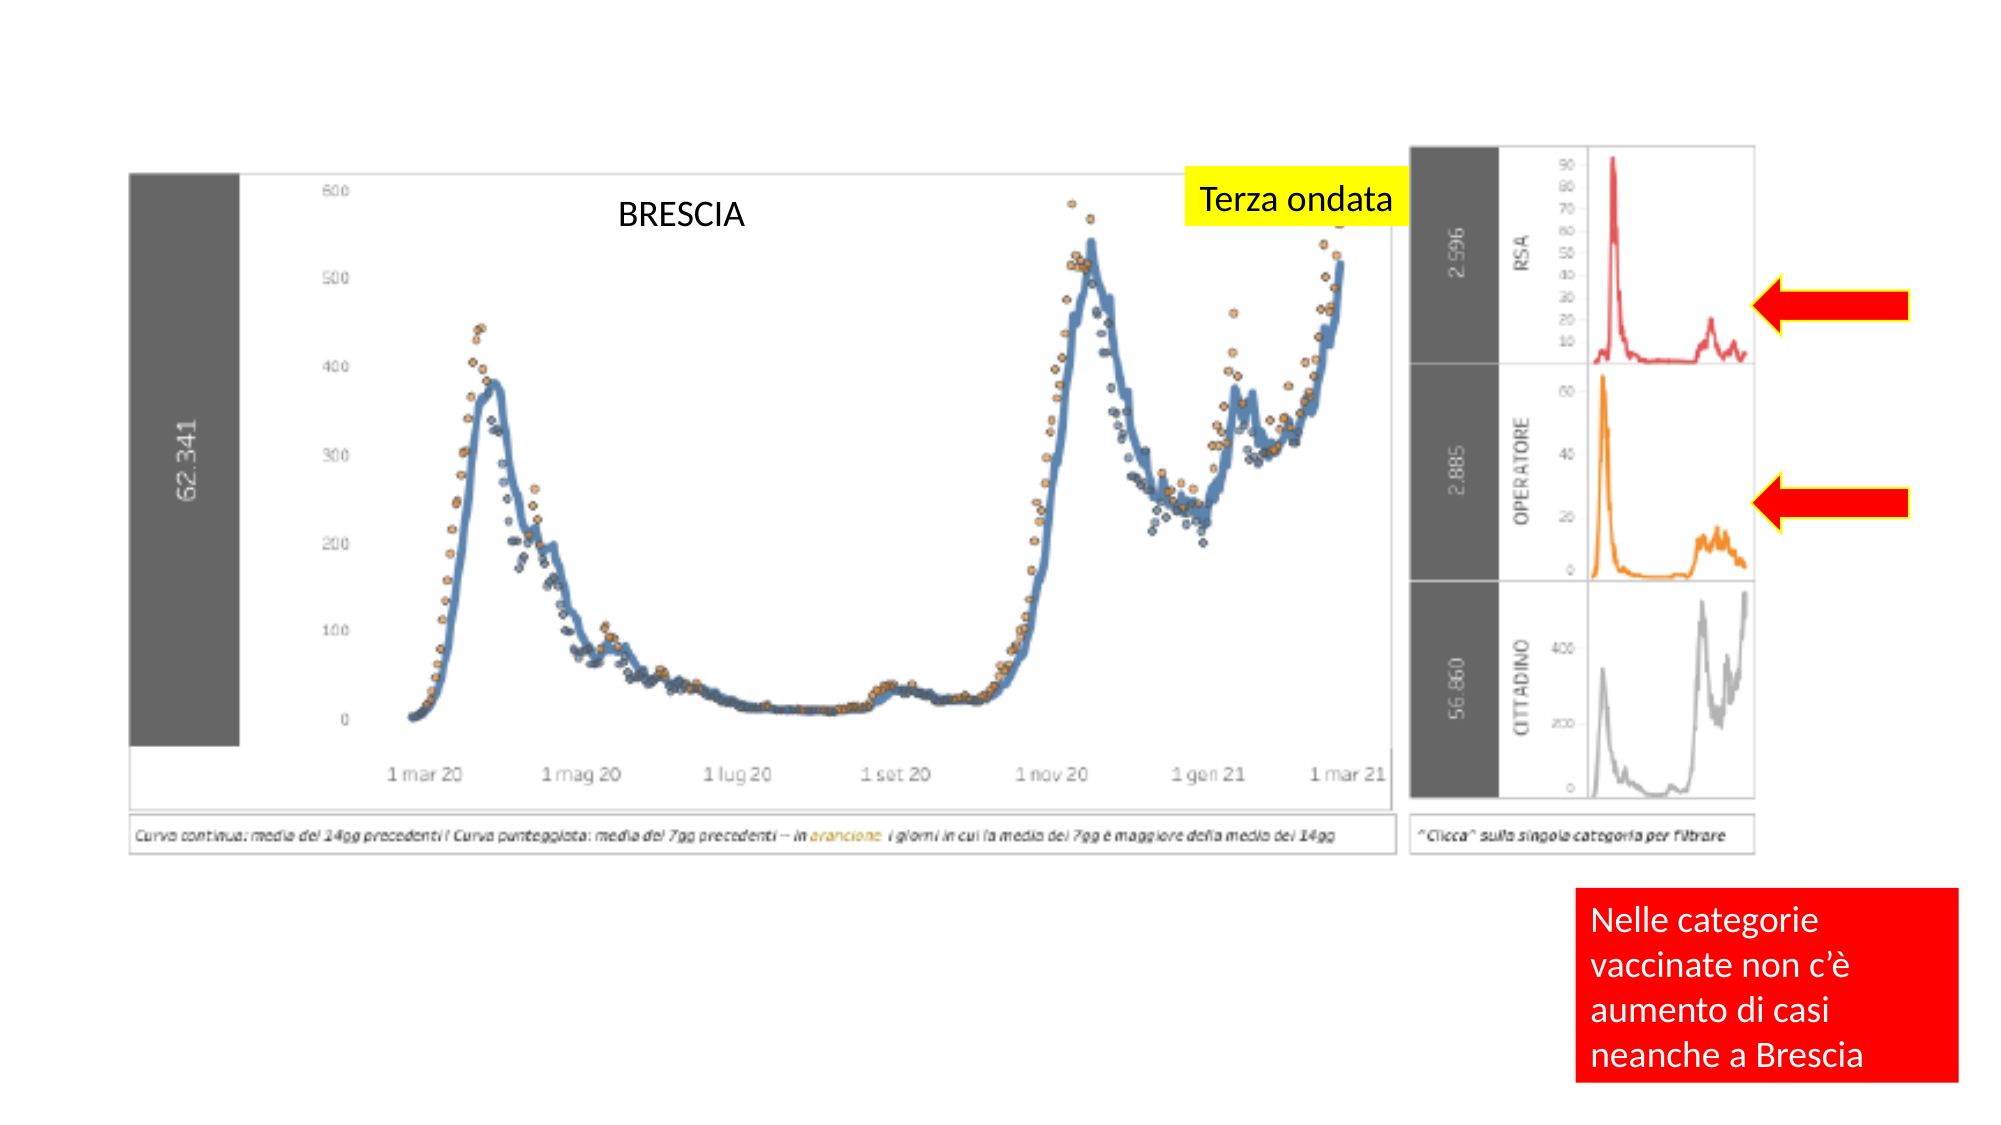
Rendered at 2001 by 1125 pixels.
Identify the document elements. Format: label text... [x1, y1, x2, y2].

text_box [1800, 289, 1911, 322]
text_box [1800, 486, 1911, 520]
picture [90, 138, 1800, 858]
text_box Nelle categorie vaccinate non c’è aumento di casi neanche a Brescia [1575, 887, 1959, 1083]
